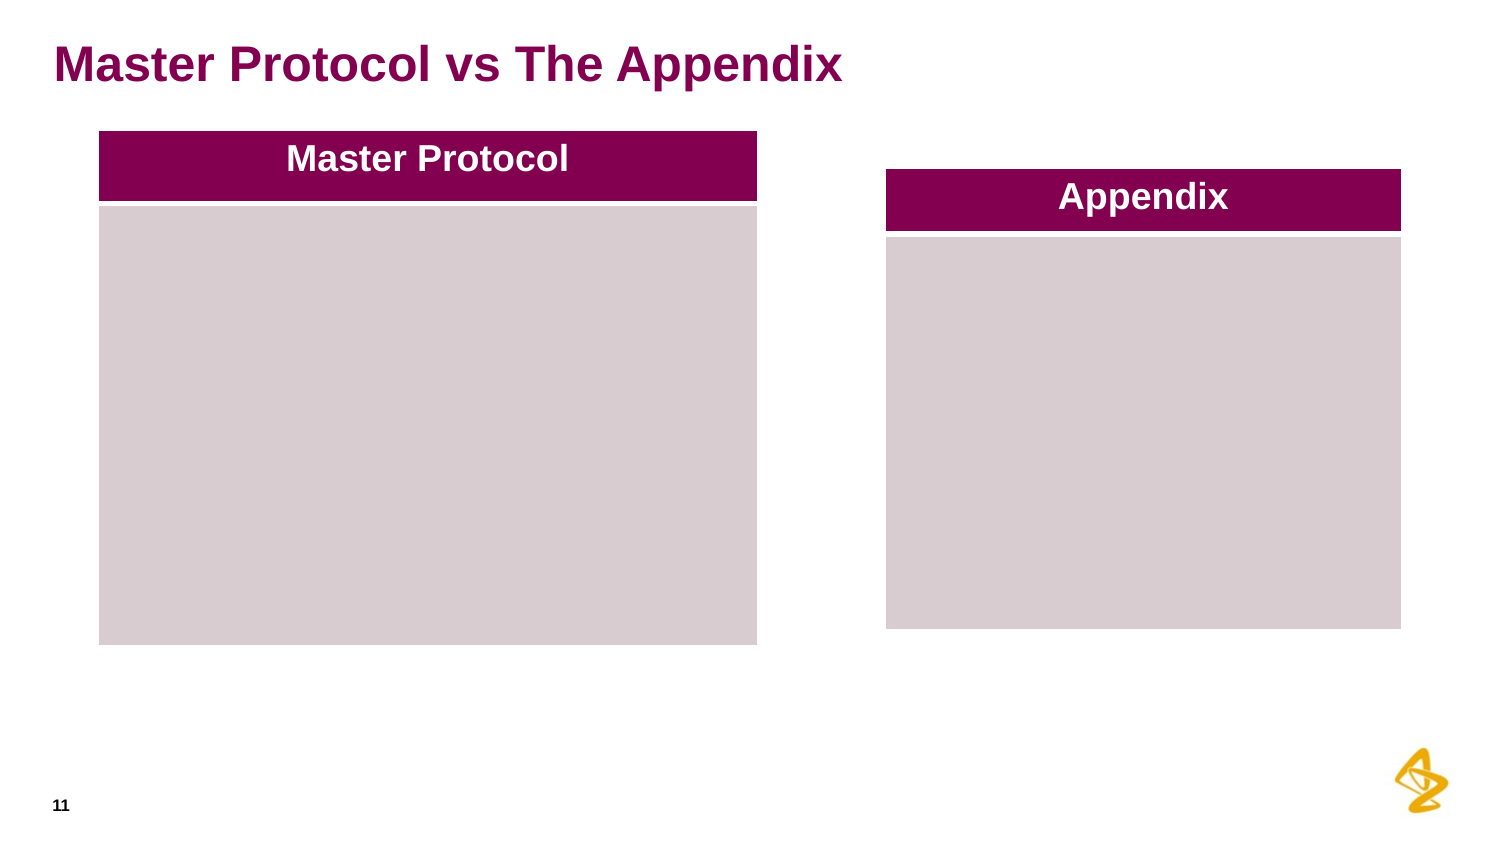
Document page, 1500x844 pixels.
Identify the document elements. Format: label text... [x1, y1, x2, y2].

table_header Master Protocol [99, 131, 757, 201]
table_cell [886, 237, 1401, 629]
table_cell [99, 206, 757, 645]
title Master Protocol vs The Appendix [38, 23, 1477, 107]
picture [1384, 737, 1459, 824]
slide_number 11 [52, 795, 118, 822]
table_header Appendix [886, 169, 1401, 231]
